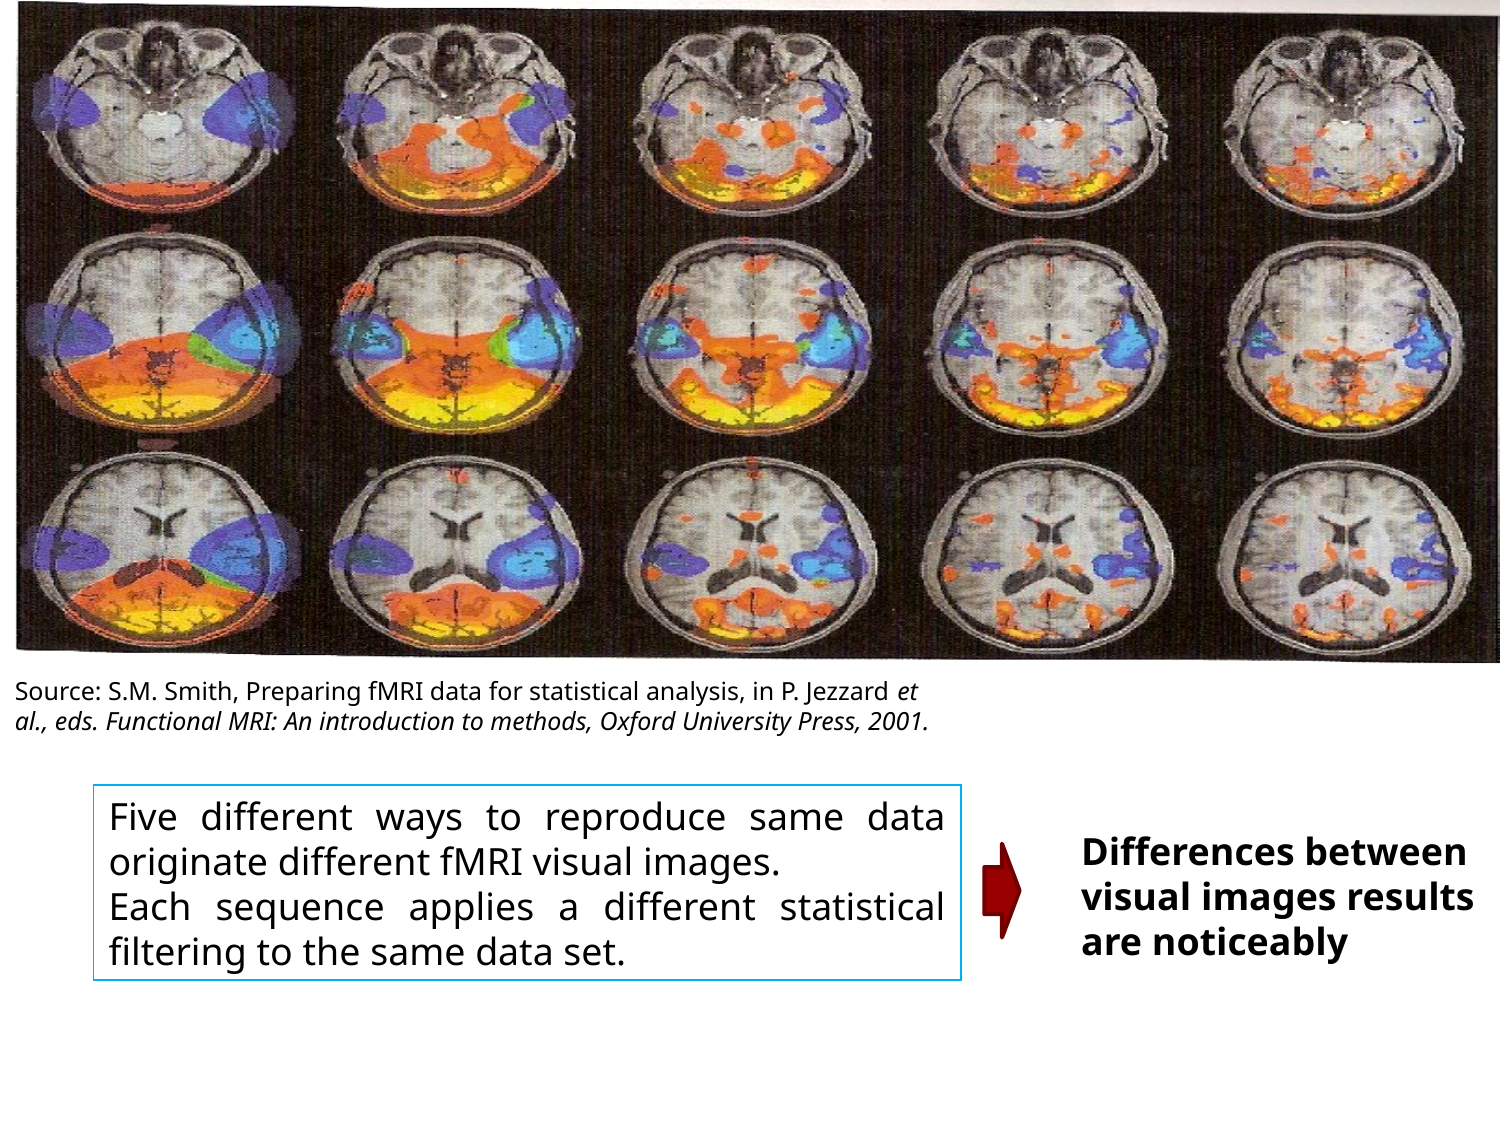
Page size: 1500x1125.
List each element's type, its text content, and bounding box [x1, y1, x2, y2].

text_box Five different ways to reproduce same data originate different fMRI visual images. Each sequence applies a different statistical filtering to the same data set. [93, 785, 961, 980]
text_box Differences between visual images results are noticeably [1066, 820, 1500, 970]
text_box [982, 841, 1022, 940]
text_box Source: S.M. Smith, Preparing fMRI data for statistical analysis, in P. Jezzard et al., eds. Functional MRI: An introduction to methods, Oxford University Press, 2001. [0, 681, 961, 743]
picture [0, 0, 1500, 681]
